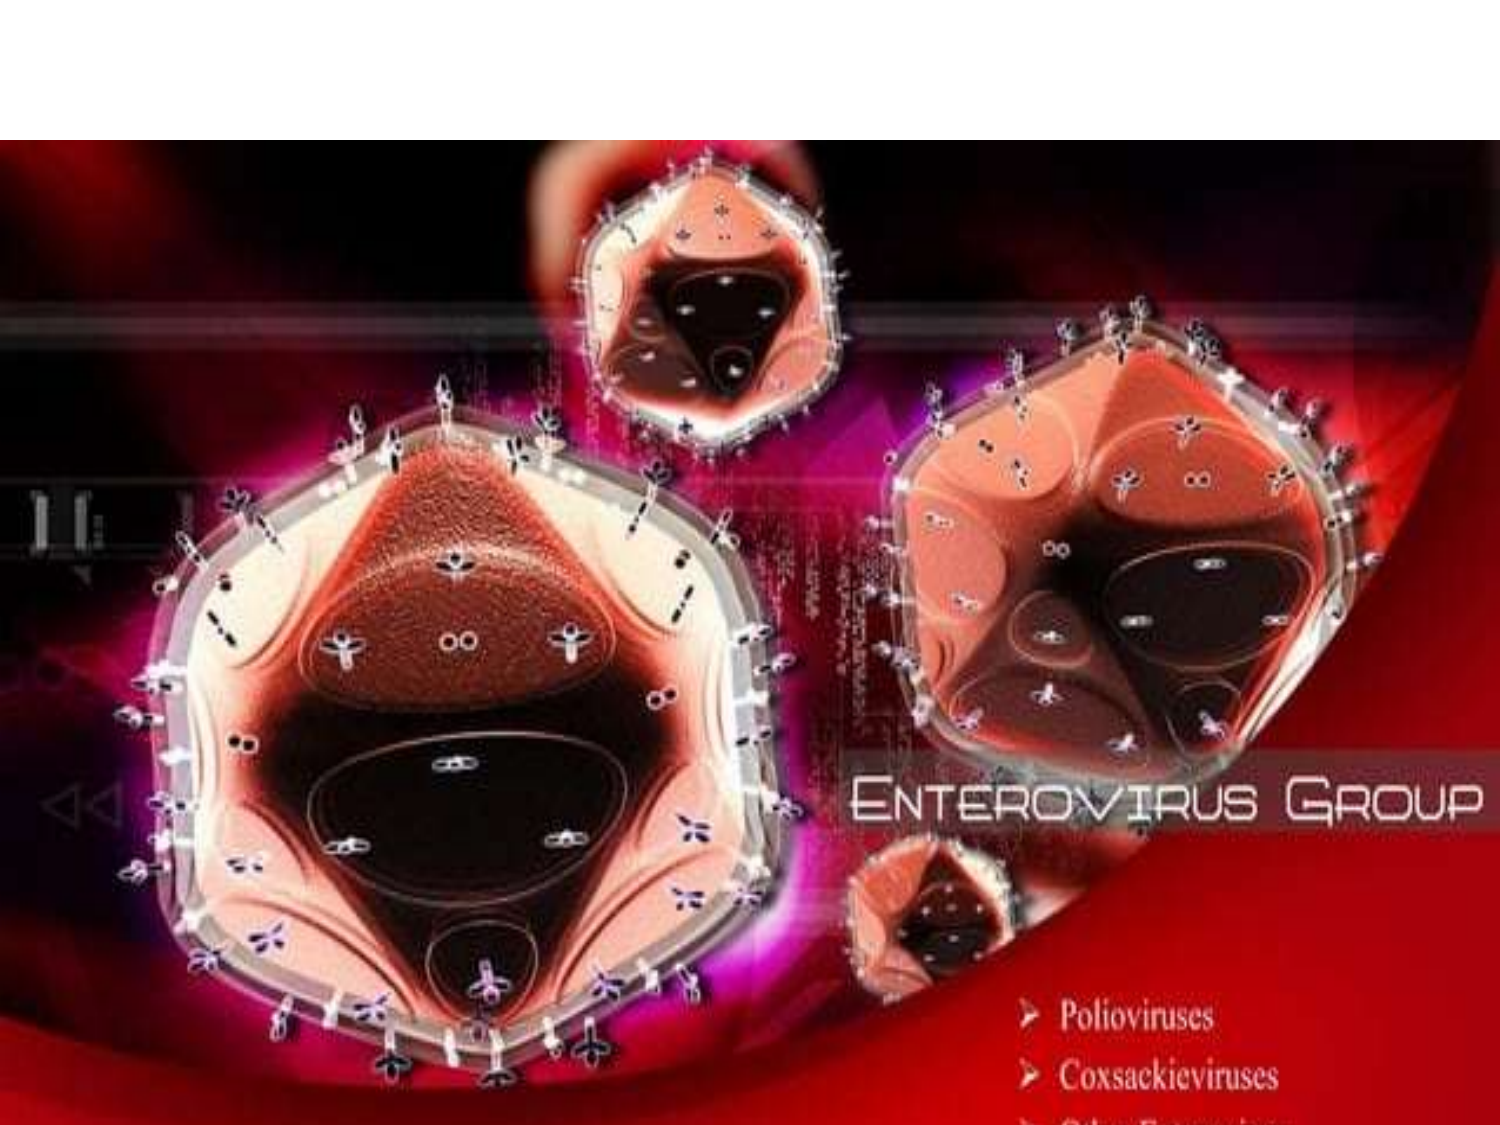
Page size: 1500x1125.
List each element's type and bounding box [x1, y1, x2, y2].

picture [0, 139, 1500, 1125]
